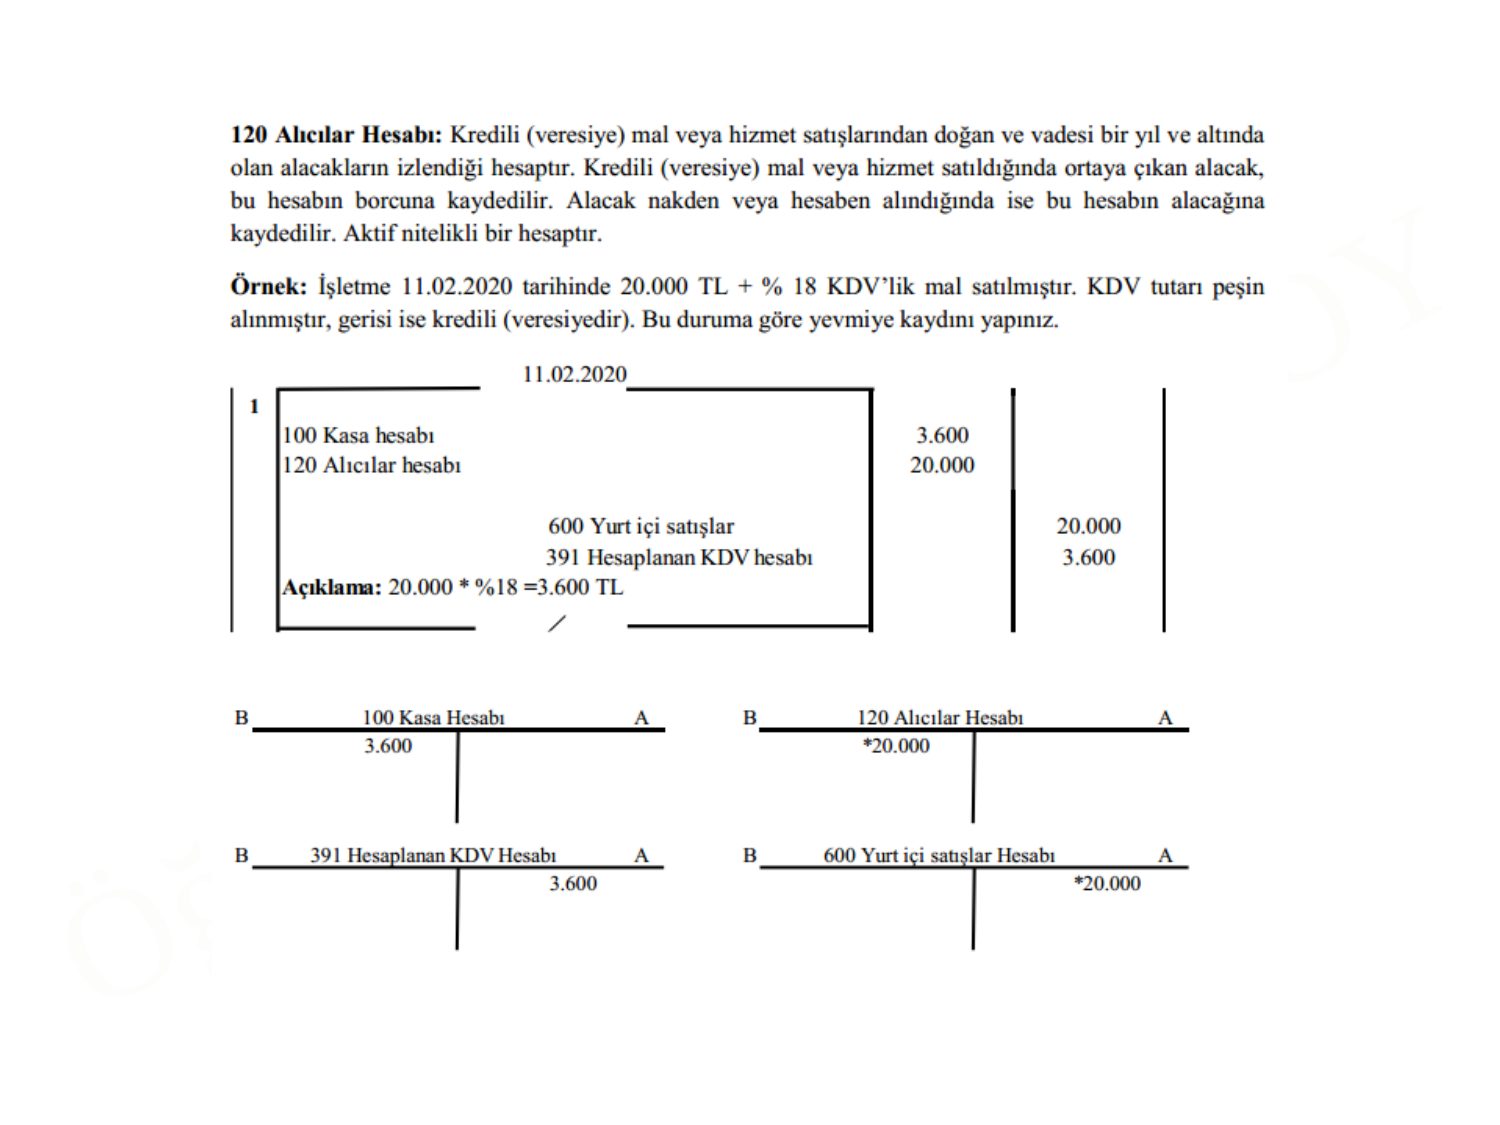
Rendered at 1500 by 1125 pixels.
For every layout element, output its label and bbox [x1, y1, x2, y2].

picture [212, 113, 1288, 1012]
